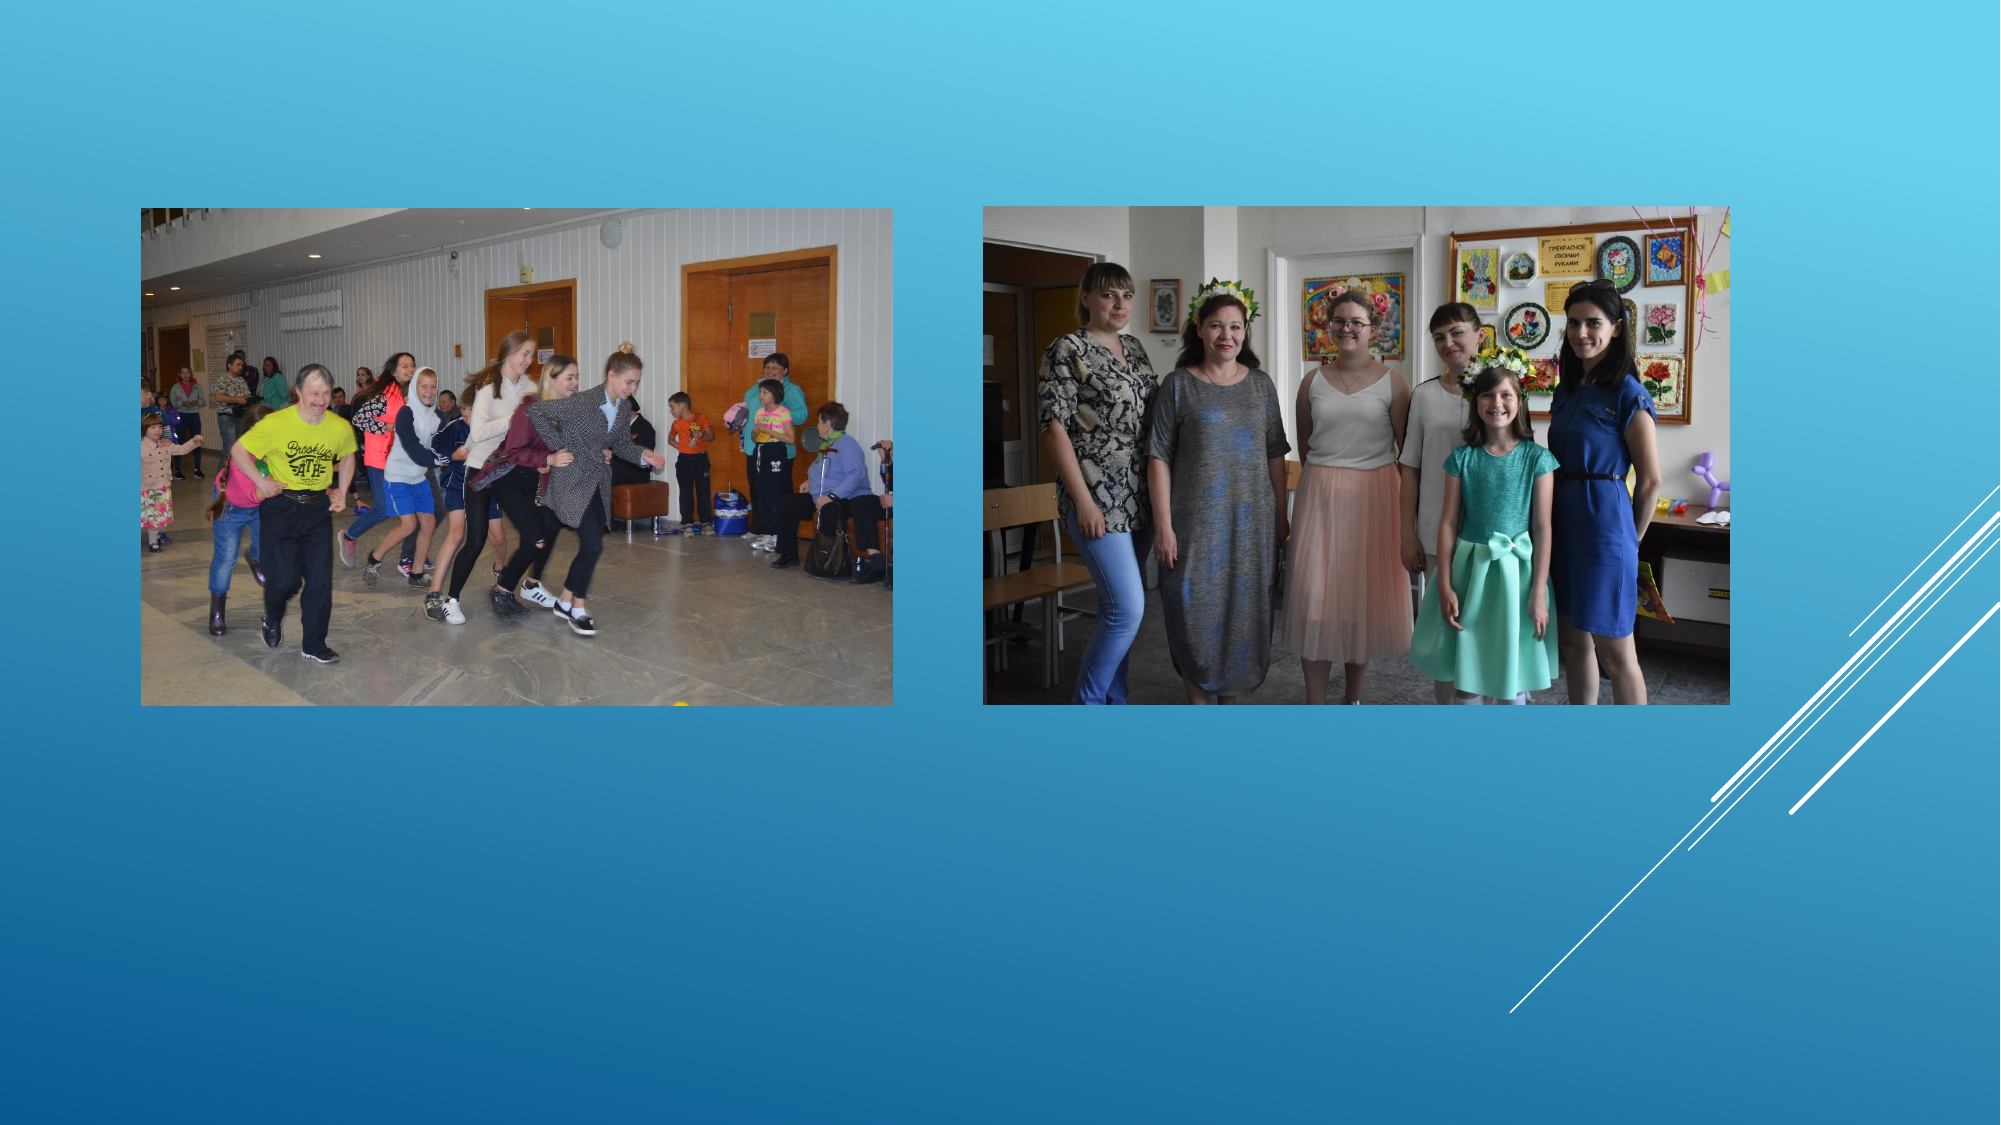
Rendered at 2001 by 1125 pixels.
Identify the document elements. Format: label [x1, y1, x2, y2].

list [983, 206, 1731, 705]
list [141, 208, 893, 706]
